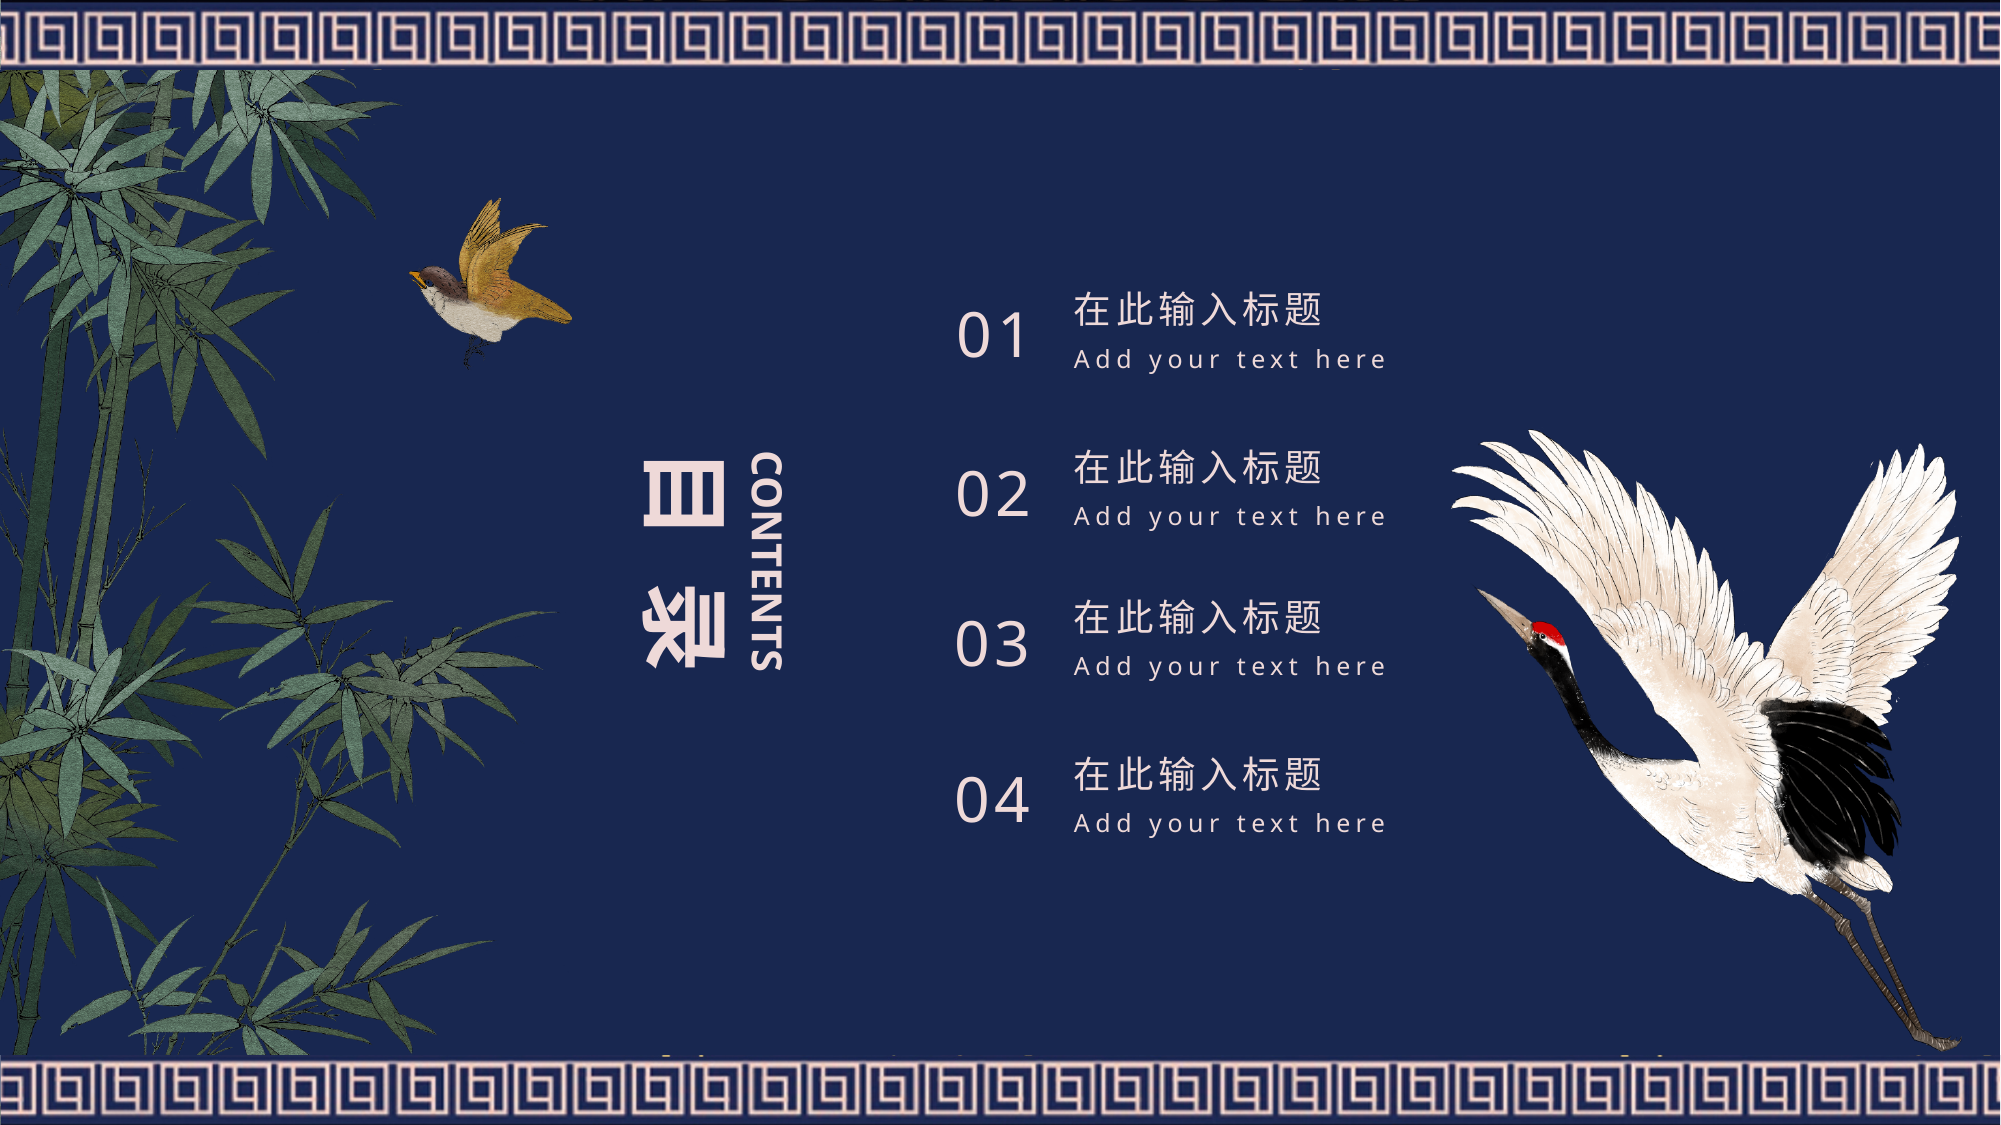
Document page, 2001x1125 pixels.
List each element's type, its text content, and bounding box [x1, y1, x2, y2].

picture [0, 0, 2001, 1125]
text_box CONTENTS 目 录 [609, 435, 801, 688]
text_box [938, 279, 1401, 846]
